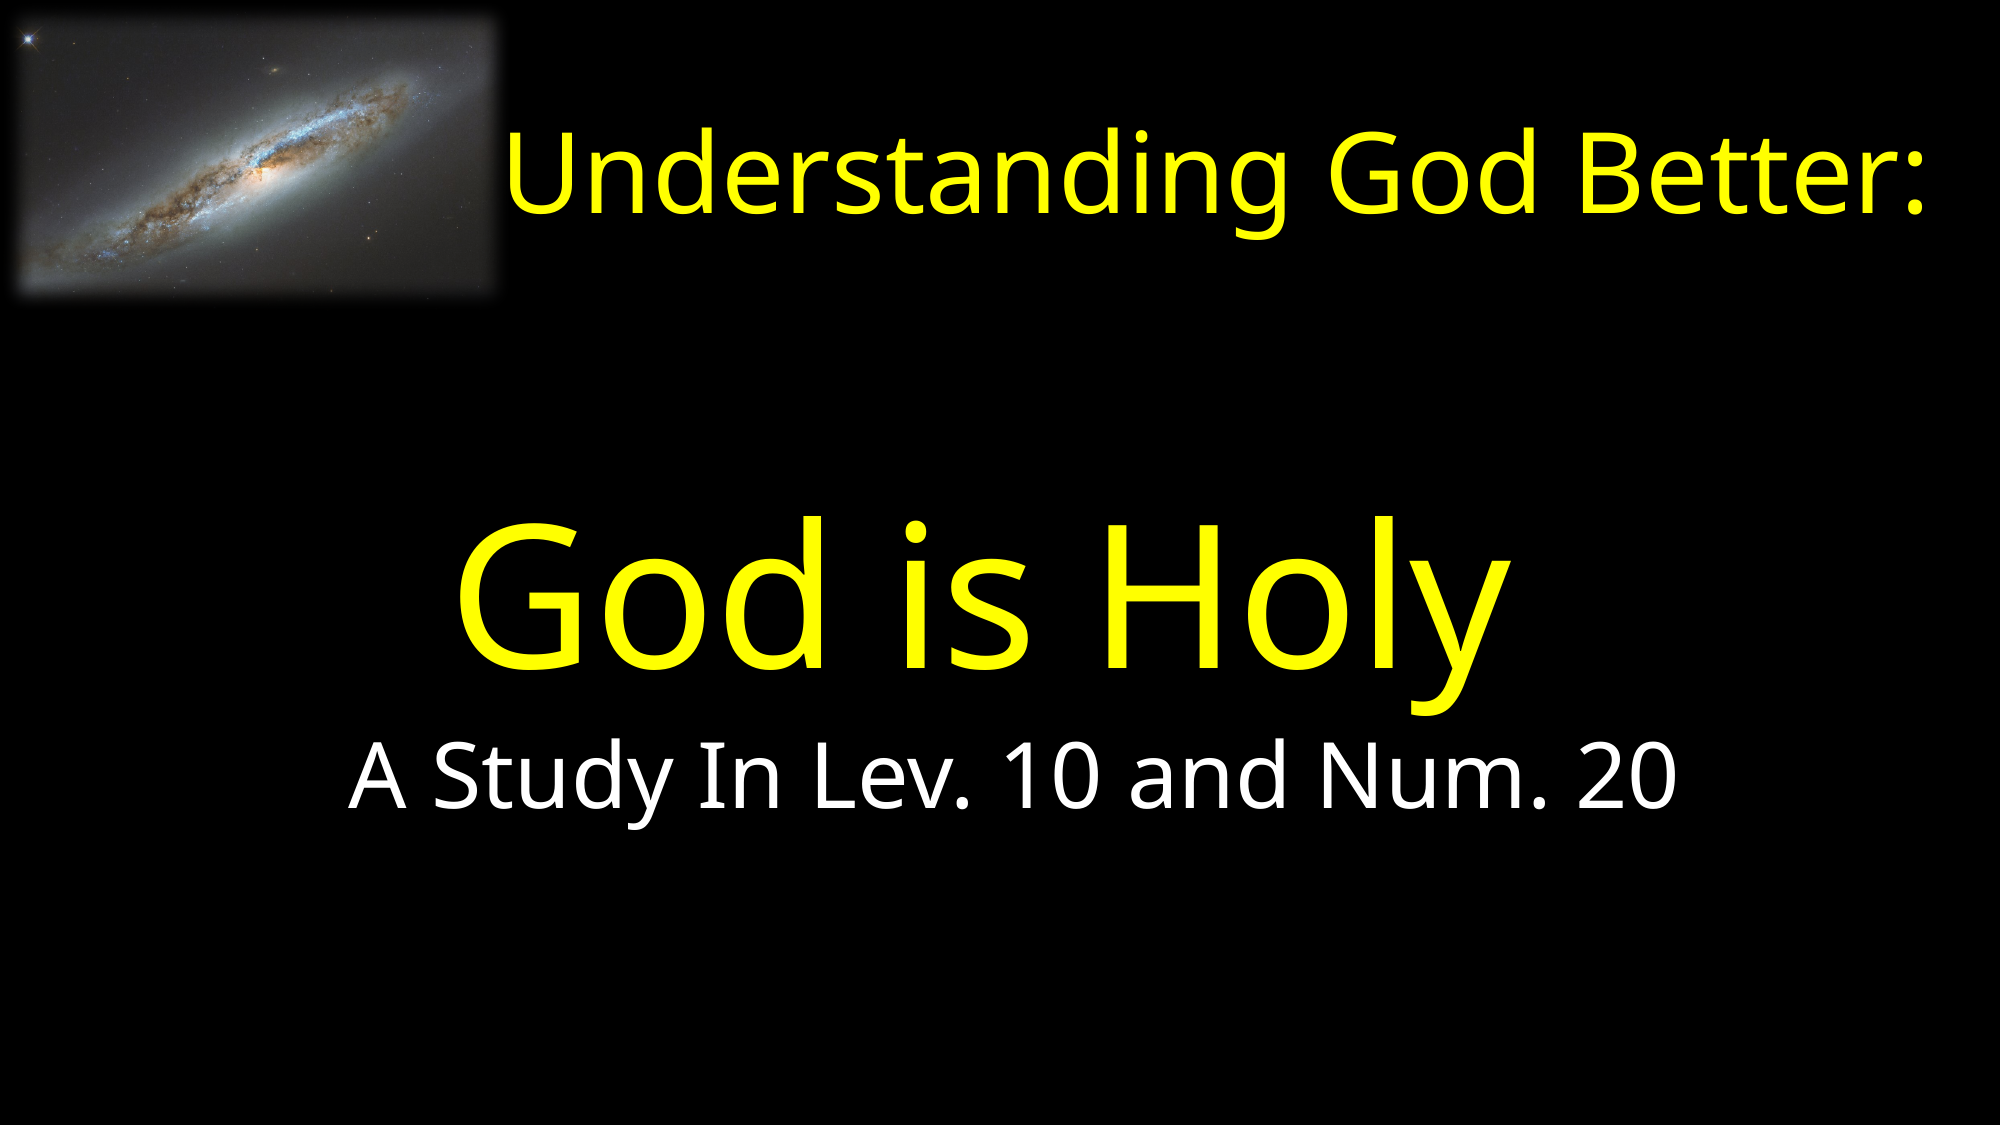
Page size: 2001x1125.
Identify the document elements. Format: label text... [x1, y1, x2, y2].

title God is Holy [130, 467, 1831, 708]
picture [0, 0, 513, 354]
subtitle A Study In Lev. 10 and Num. 20 [94, 708, 1937, 997]
text_box Understanding God Better: [517, 47, 2000, 290]
